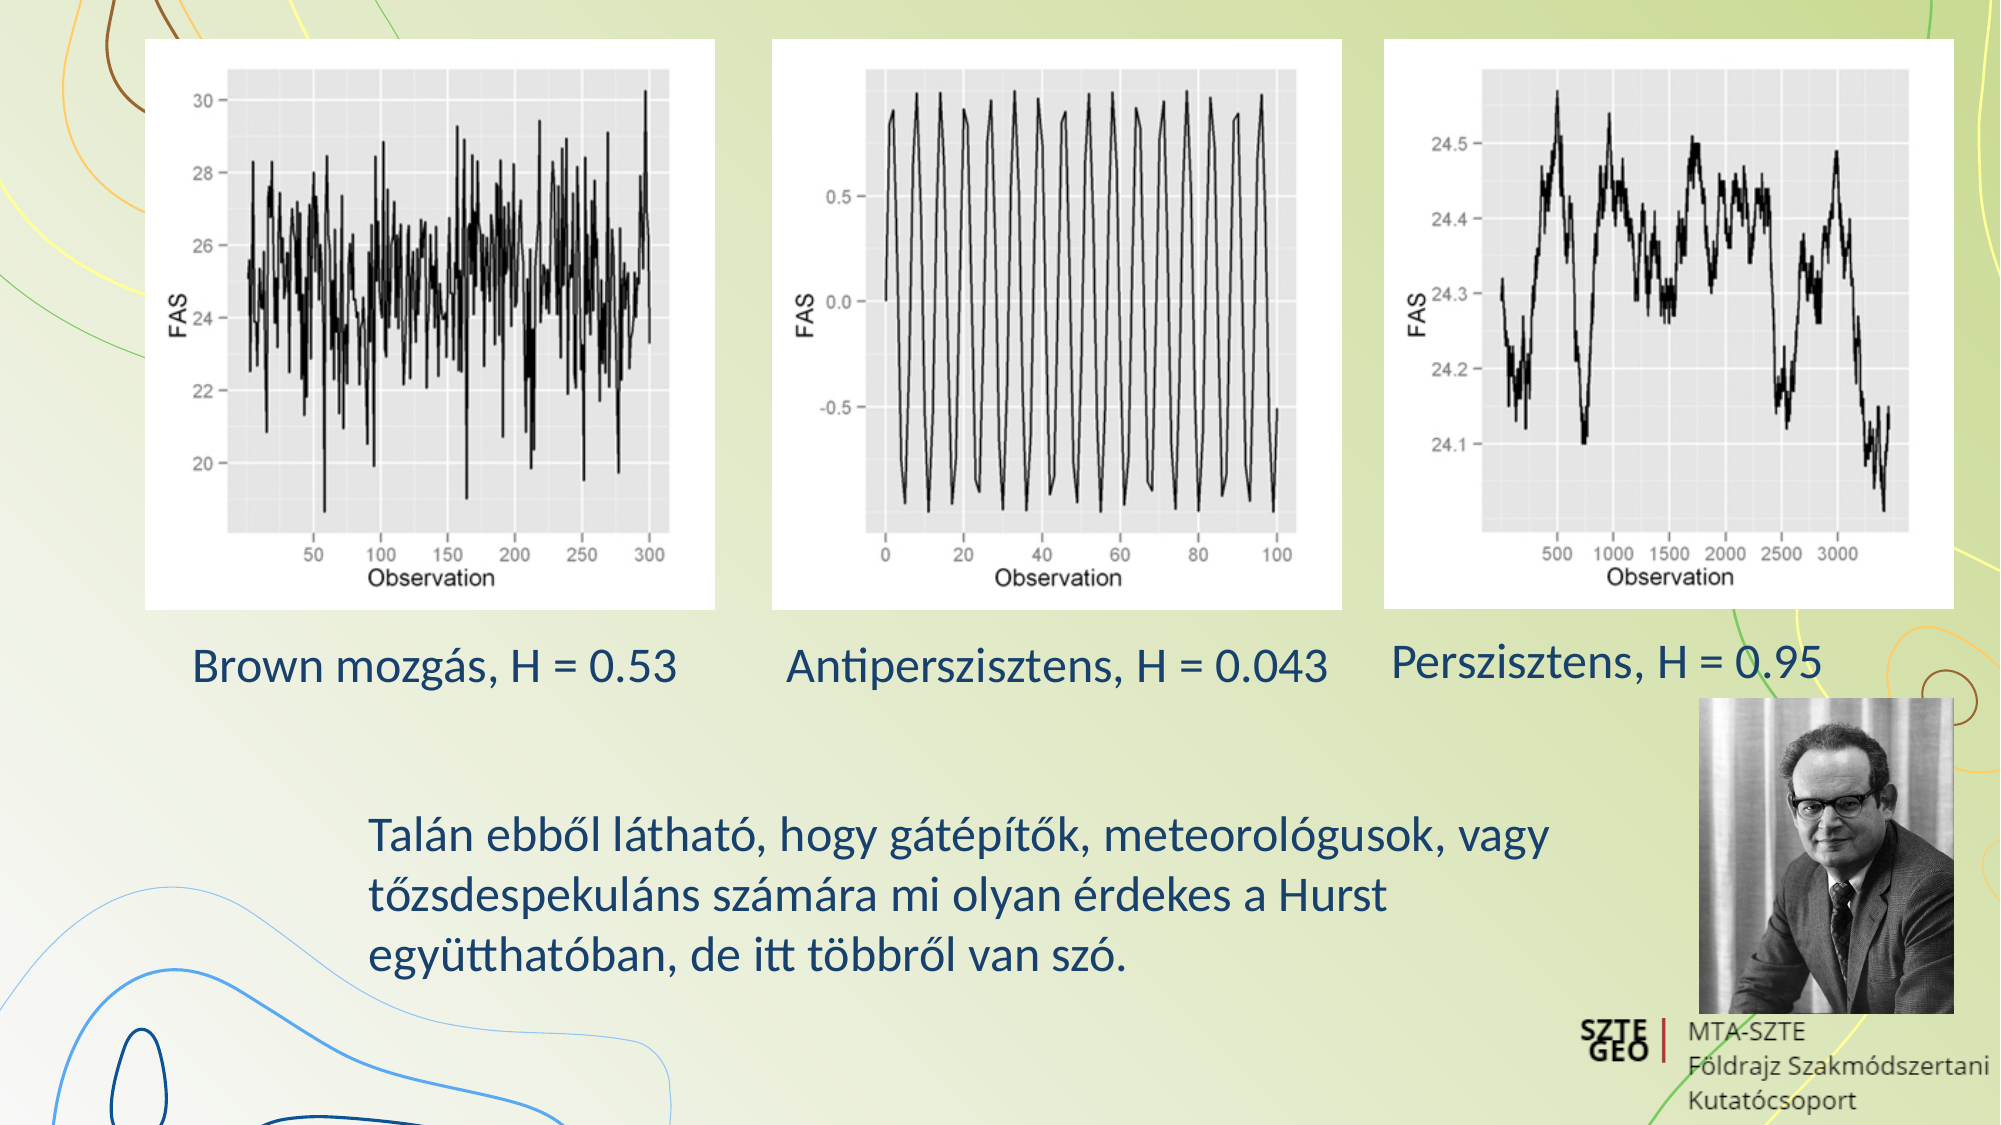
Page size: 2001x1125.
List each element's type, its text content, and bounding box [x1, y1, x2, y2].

text_box Talán ebből látható, hogy gátépítők, meteorológusok, vagy tőzsdespekuláns számára mi olyan érdekes a Hurst együtthatóban, de itt többről van szó. [354, 793, 1663, 989]
picture [771, 39, 1342, 610]
picture [1580, 1018, 1989, 1117]
text_box Perszisztens, H = 0.95 [1376, 620, 1947, 696]
text_box Brown mozgás, H = 0.53 [177, 625, 715, 700]
picture [1384, 39, 1954, 609]
picture [145, 39, 716, 610]
text_box Antiperszisztens, H = 0.043 [772, 625, 1355, 700]
picture [1699, 698, 1954, 1014]
